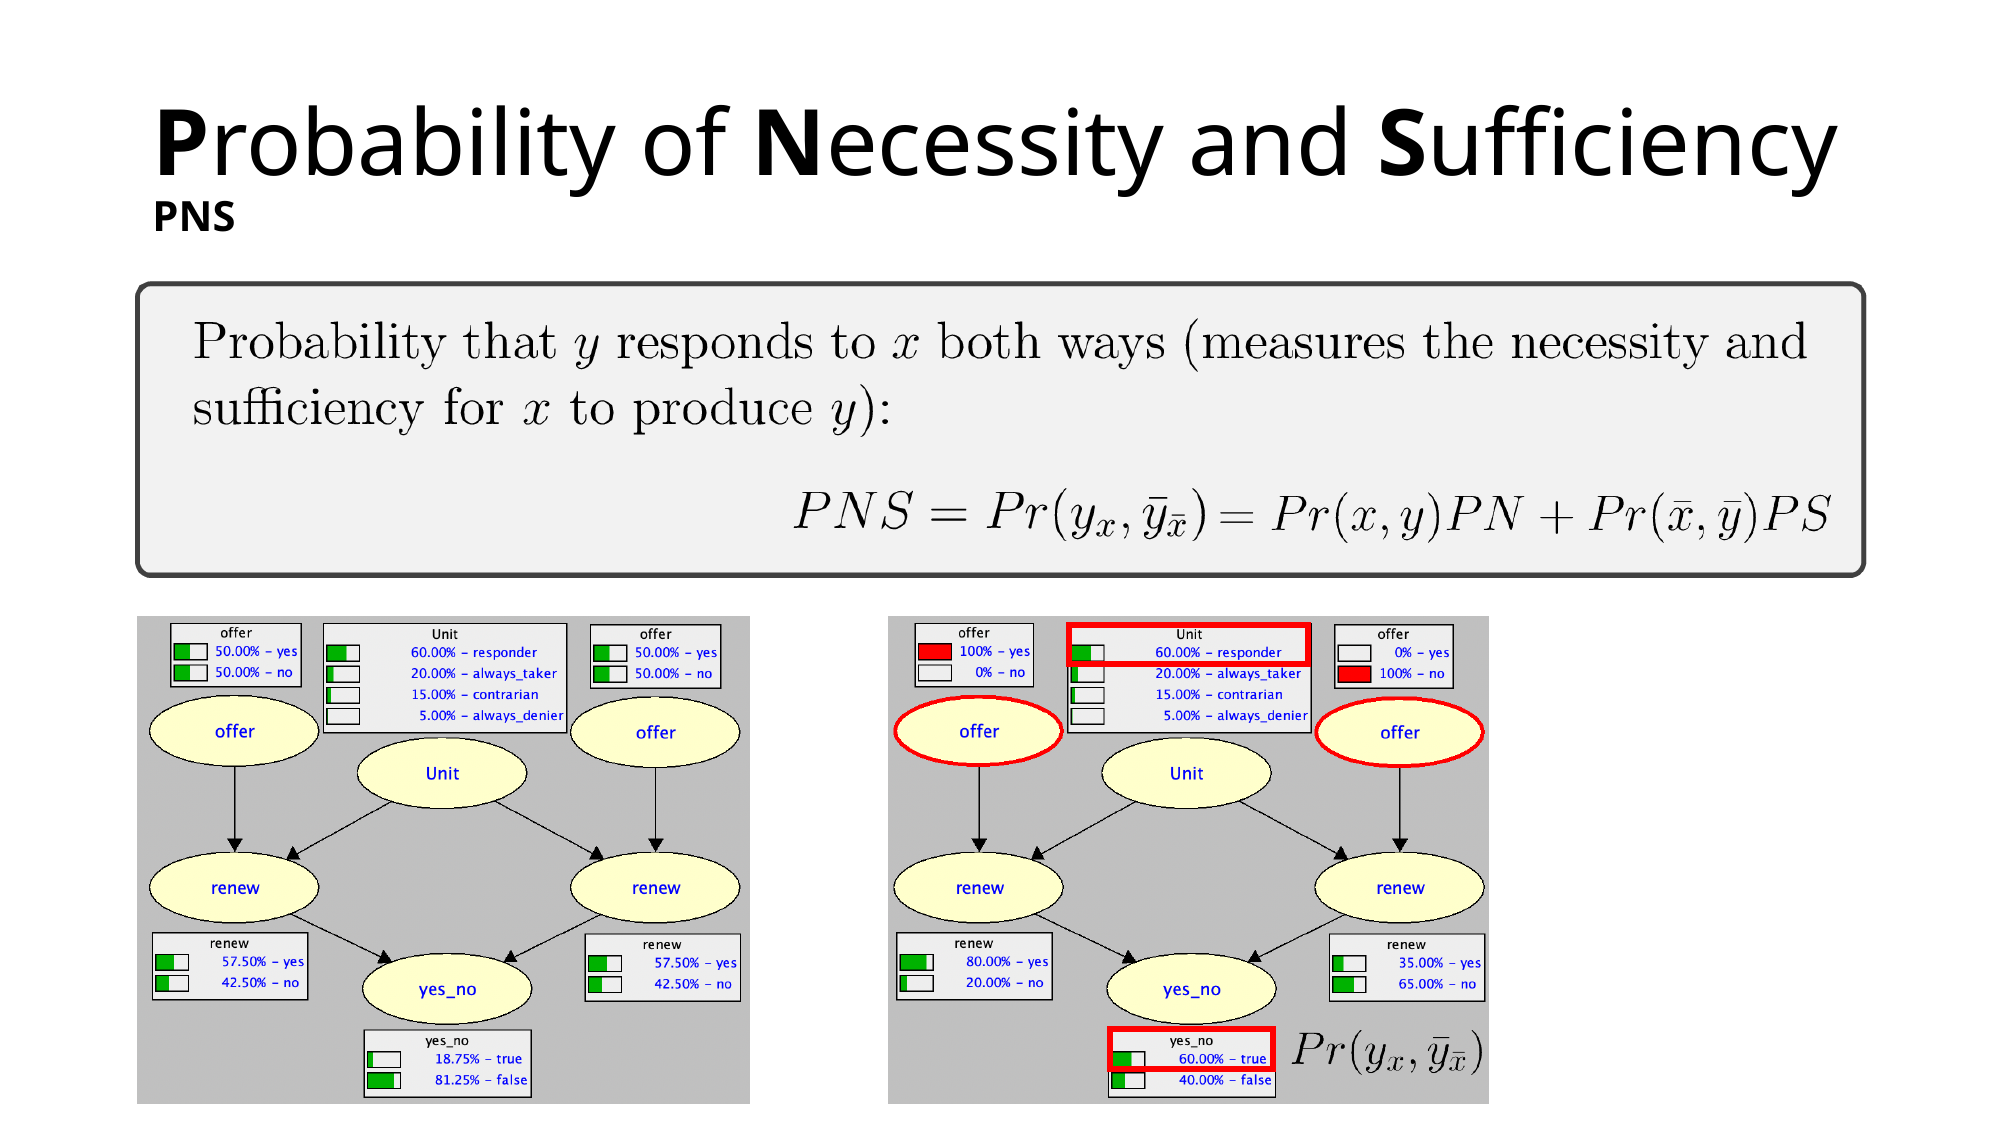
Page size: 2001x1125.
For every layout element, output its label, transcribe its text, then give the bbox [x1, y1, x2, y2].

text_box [1109, 1029, 1483, 1078]
picture [888, 616, 1489, 1104]
picture [130, 277, 1869, 581]
title Probability of Necessity and Sufficiency PNS [137, 59, 1863, 277]
picture [137, 616, 750, 1104]
